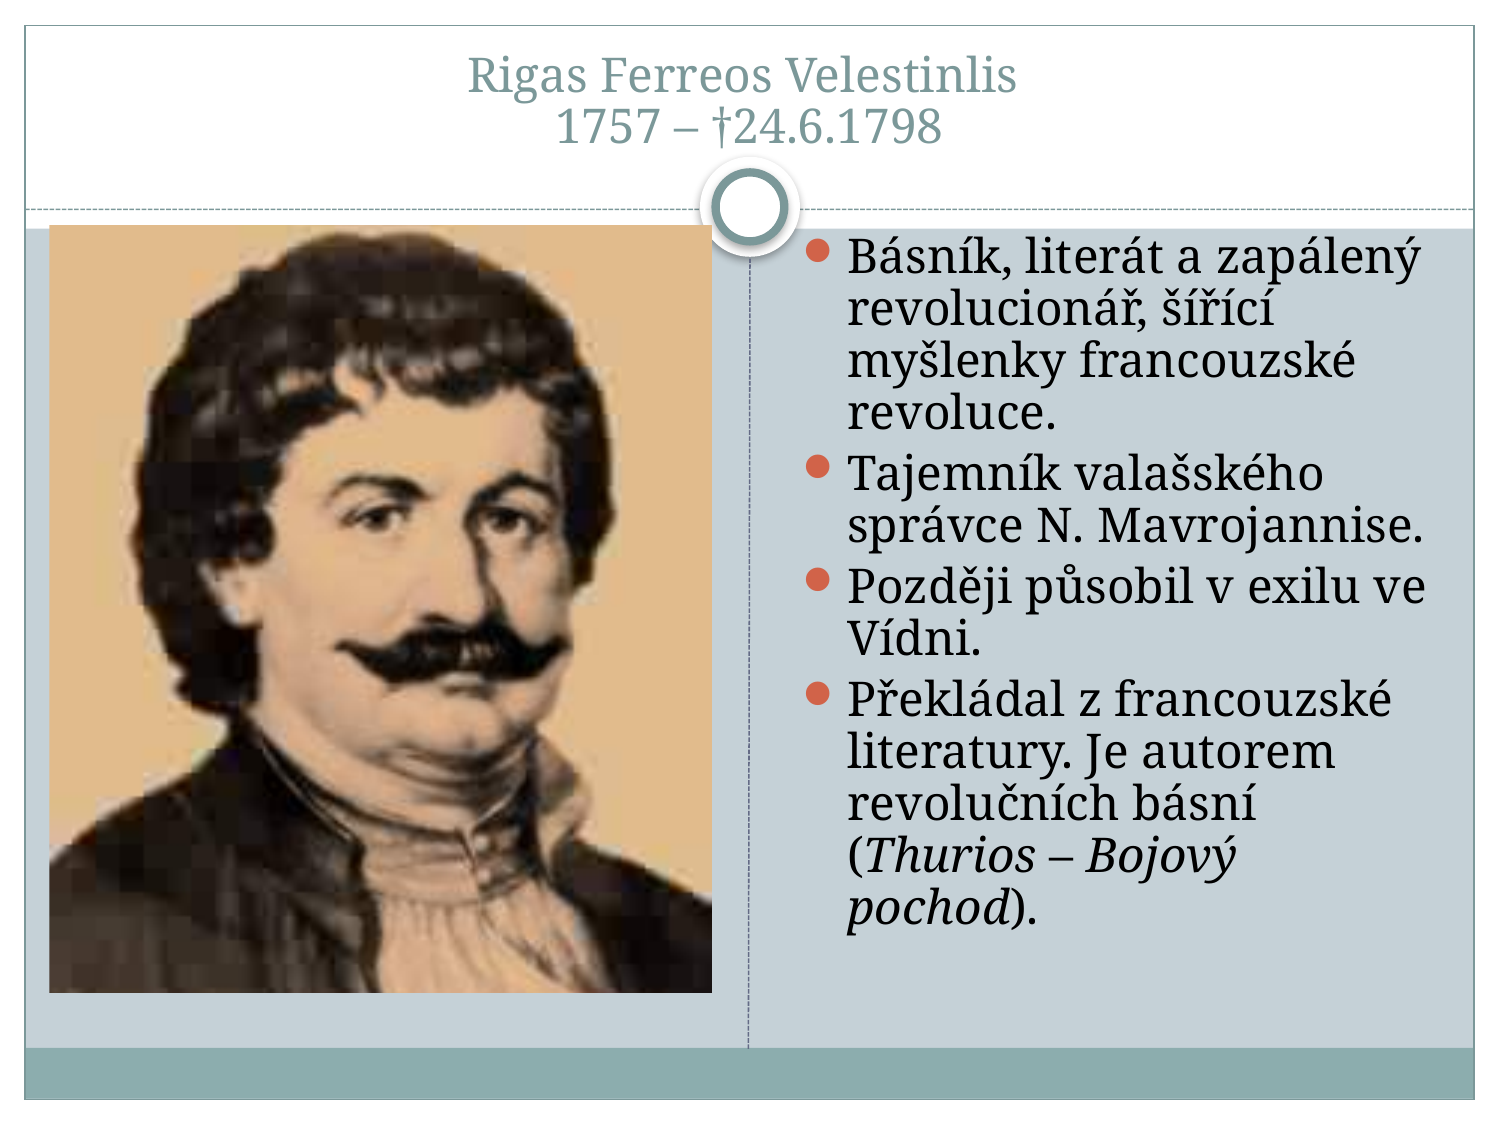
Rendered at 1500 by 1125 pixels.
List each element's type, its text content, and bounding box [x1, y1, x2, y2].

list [49, 224, 713, 994]
title Rigas Ferreos Velestinlis 1757 – †24.6.1798 [49, 37, 1450, 162]
list Básník, literát a zapálený revolucionář, šířící myšlenky francouzské revoluce. Tajemník valašského správce N. Mavrojannise. Později působil v exilu ve Vídni. Překládal z francouzské literatury. Je autorem revolučních básní (Thurios – Bojový pochod). [787, 224, 1450, 993]
